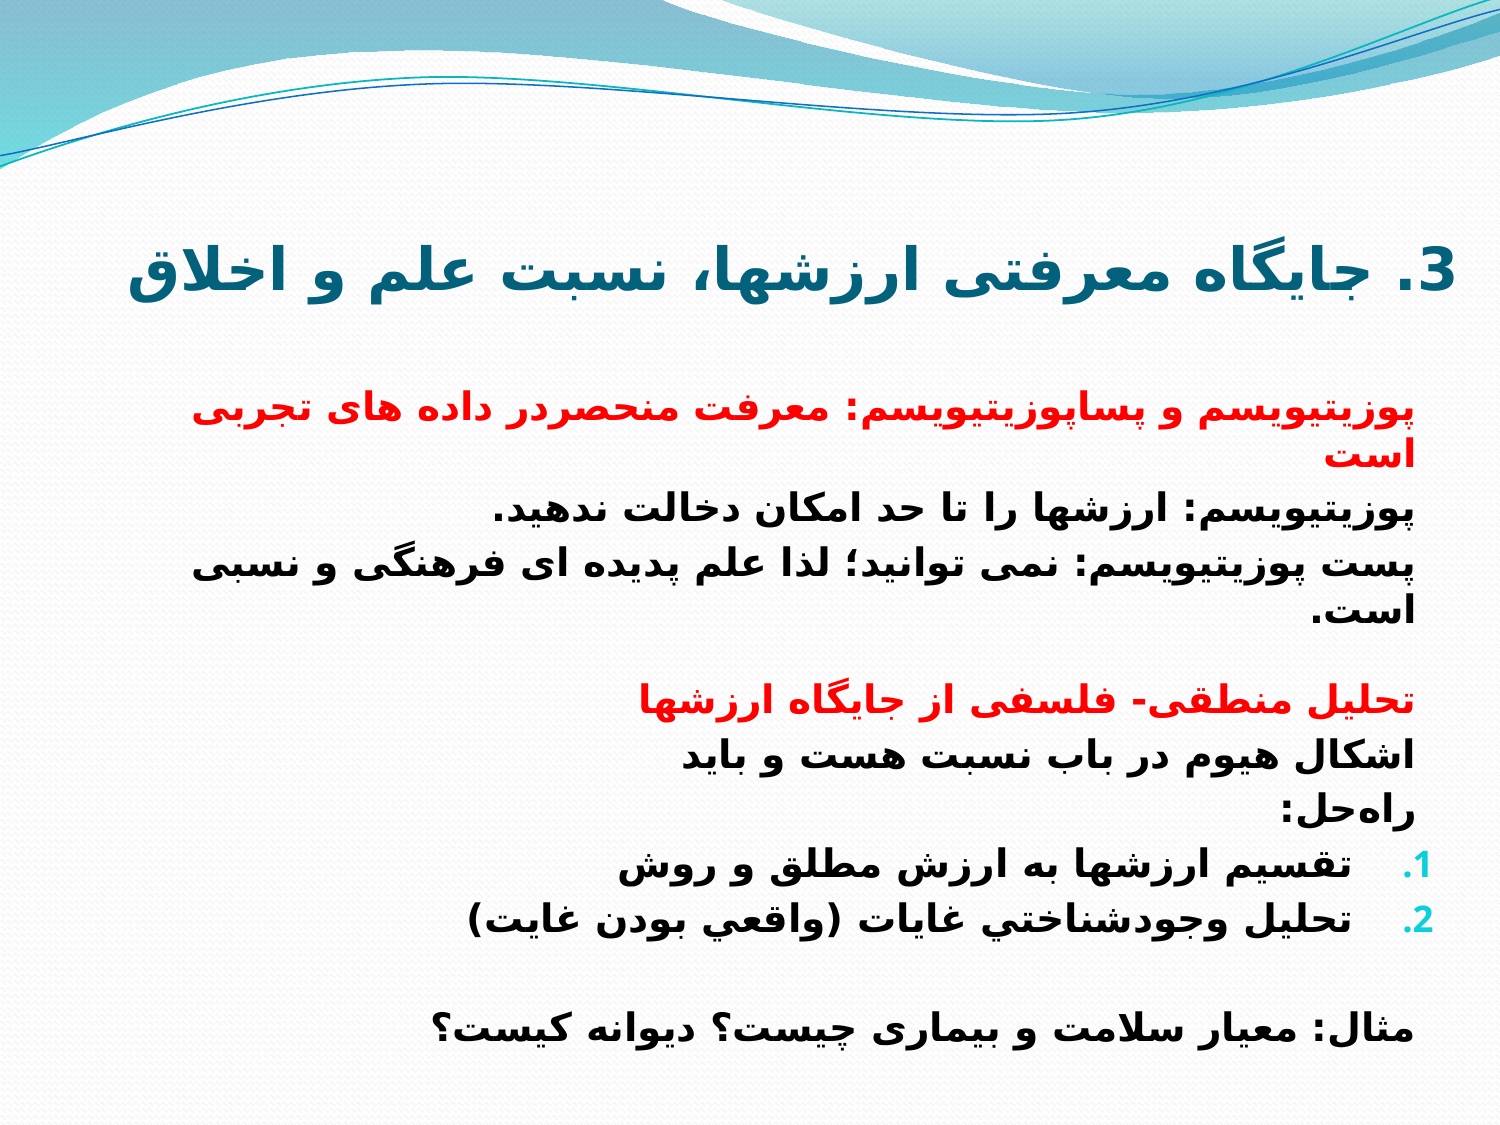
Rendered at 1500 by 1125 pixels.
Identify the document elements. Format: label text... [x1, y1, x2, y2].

title 3. جایگاه معرفتی ارزشها، نسبت علم و اخلاق [70, 163, 1459, 303]
list پوزیتیویسم و پساپوزیتیویسم: معرفت منحصردر داده های تجربی است پوزیتیویسم: ارزشها را تا حد امکان دخالت ندهید. پست پوزیتیویسم: نمی توانید؛ لذا علم پدیده ای فرهنگی و نسبی است. تحلیل منطقی- فلسفی از جایگاه ارزشها اشکال هيوم در باب نسبت هست و باید راه‌حل: تقسیم ارزشها به ارزش مطلق و روش تحليل وجودشناختي غايات (واقعي بودن غايت) مثال: معیار سلامت و بیماری چیست؟ دیوانه کیست؟ [81, 373, 1433, 1071]
